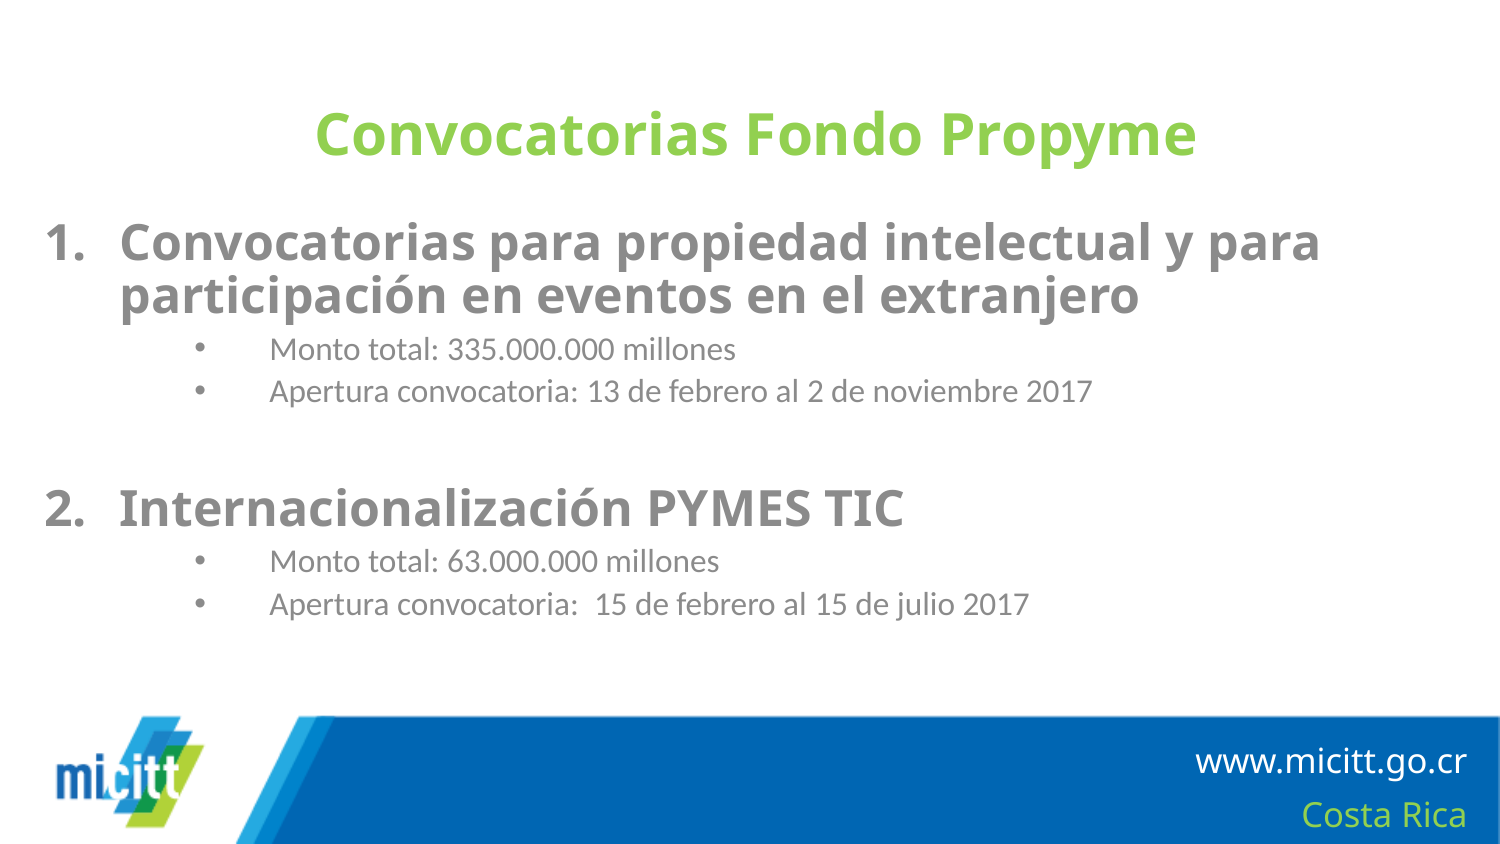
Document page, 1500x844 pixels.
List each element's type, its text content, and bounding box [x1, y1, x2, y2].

subtitle Convocatorias para propiedad intelectual y para participación en eventos en el extranjero Monto total: 335.000.000 millones Apertura convocatoria: 13 de febrero al 2 de noviembre 2017 Internacionalización PYMES TIC Monto total: 63.000.000 millones Apertura convocatoria: 15 de febrero al 15 de julio 2017 [29, 209, 1436, 694]
picture [0, 713, 1500, 844]
title Convocatorias Fondo Propyme [76, 20, 1436, 209]
